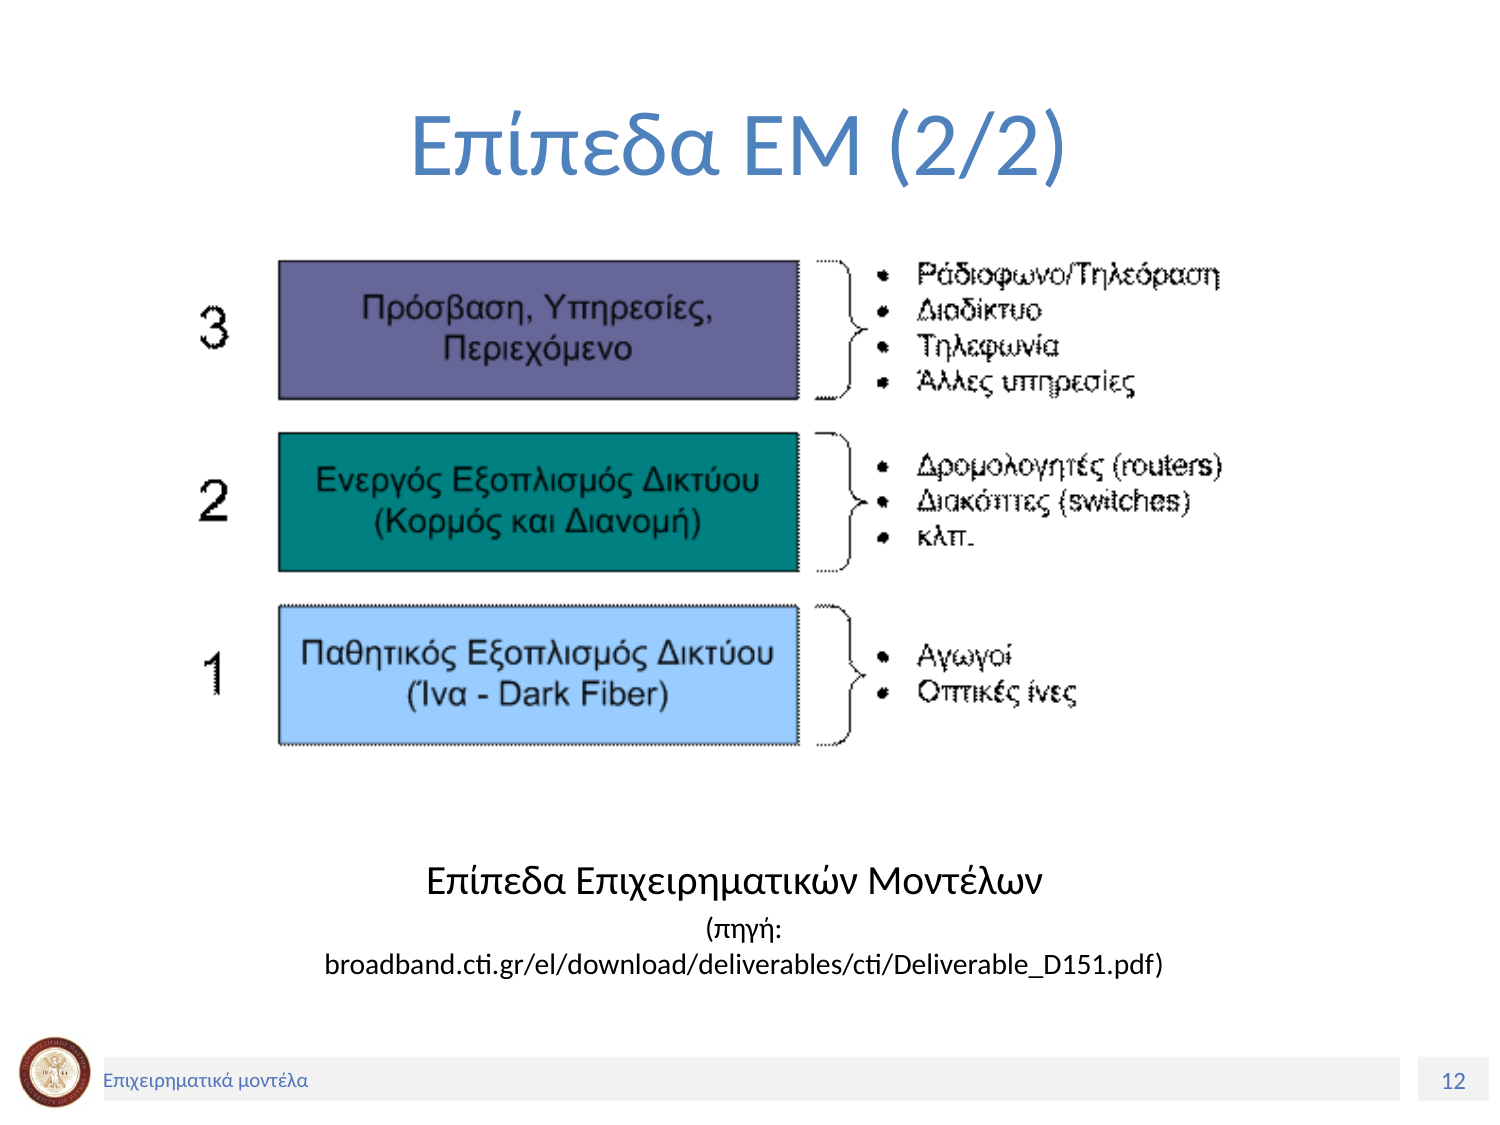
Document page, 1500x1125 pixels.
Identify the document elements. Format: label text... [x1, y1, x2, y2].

title Επίπεδα ΕΜ (2/2) [75, 44, 1425, 233]
picture [5, 1023, 104, 1121]
picture [186, 255, 1235, 753]
list Επίπεδα Επιχειρηματικών Μοντέλων (πηγή: broadband.cti.gr/el/download/deliverables/cti/Deliverable_D151.pdf) [294, 846, 1194, 1013]
